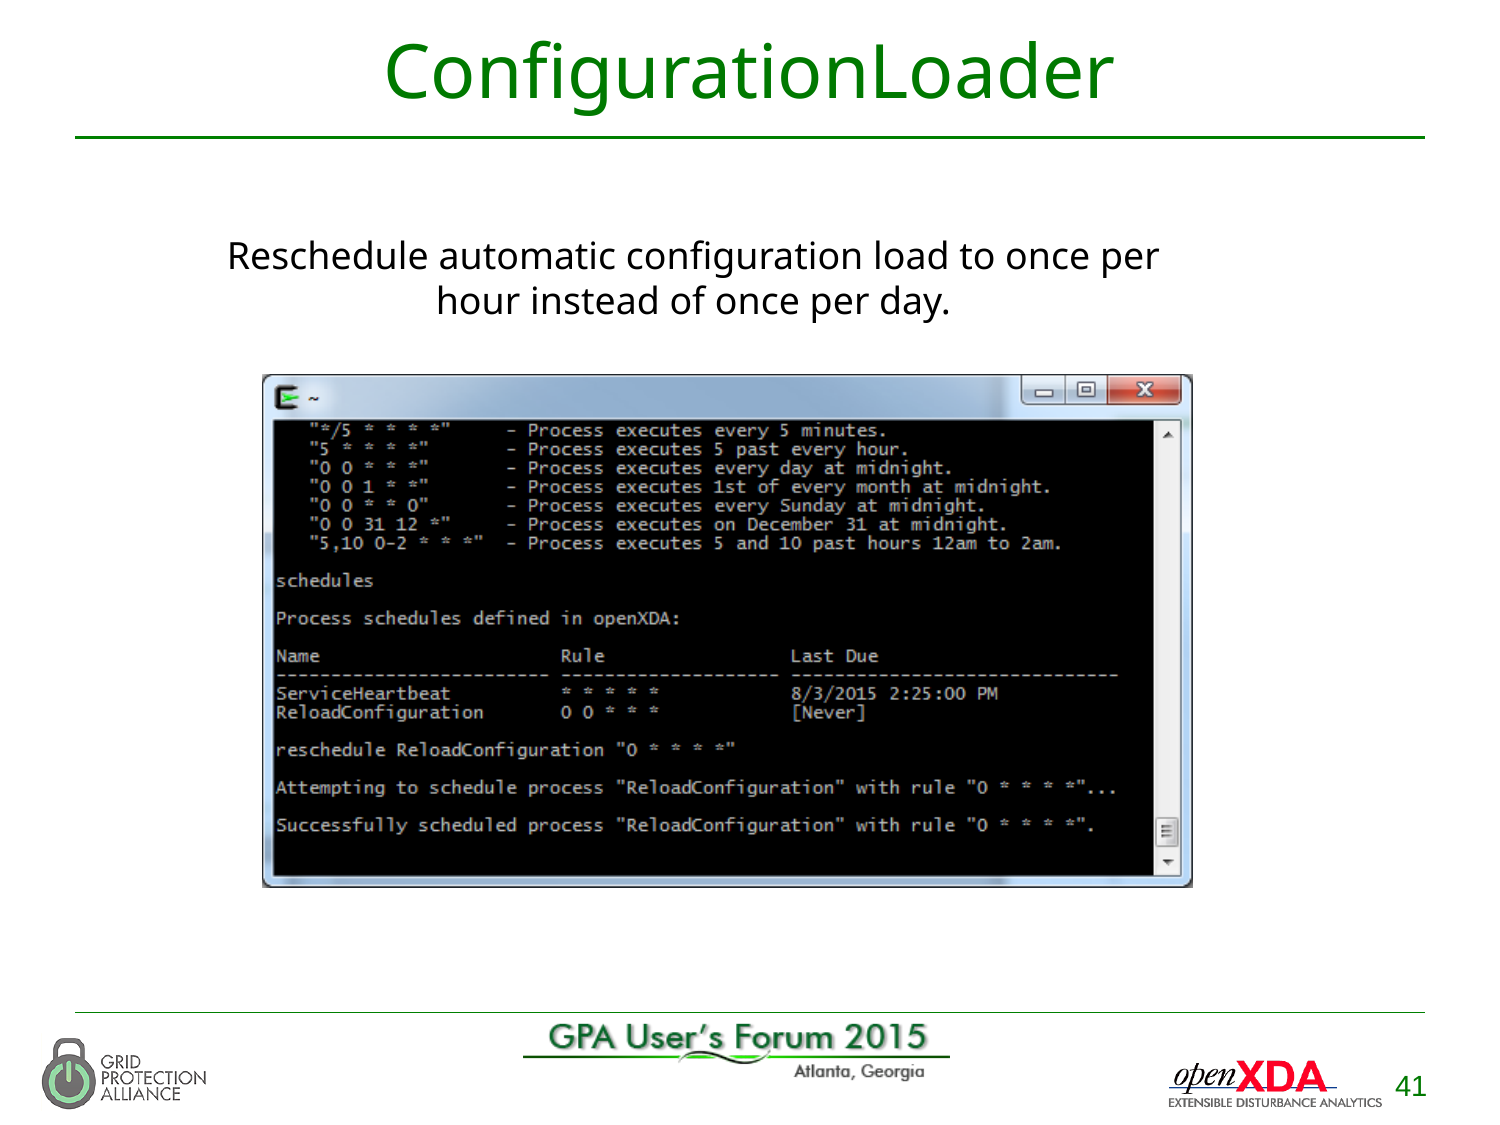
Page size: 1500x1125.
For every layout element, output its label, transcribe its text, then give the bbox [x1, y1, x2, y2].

picture [41, 1033, 207, 1111]
picture [523, 1005, 950, 1086]
picture [1160, 1052, 1391, 1118]
title ConfigurationLoader [75, 0, 1425, 138]
picture [262, 374, 1193, 888]
text_box Reschedule automatic configuration load to once per hour instead of once per day. [187, 224, 1200, 330]
